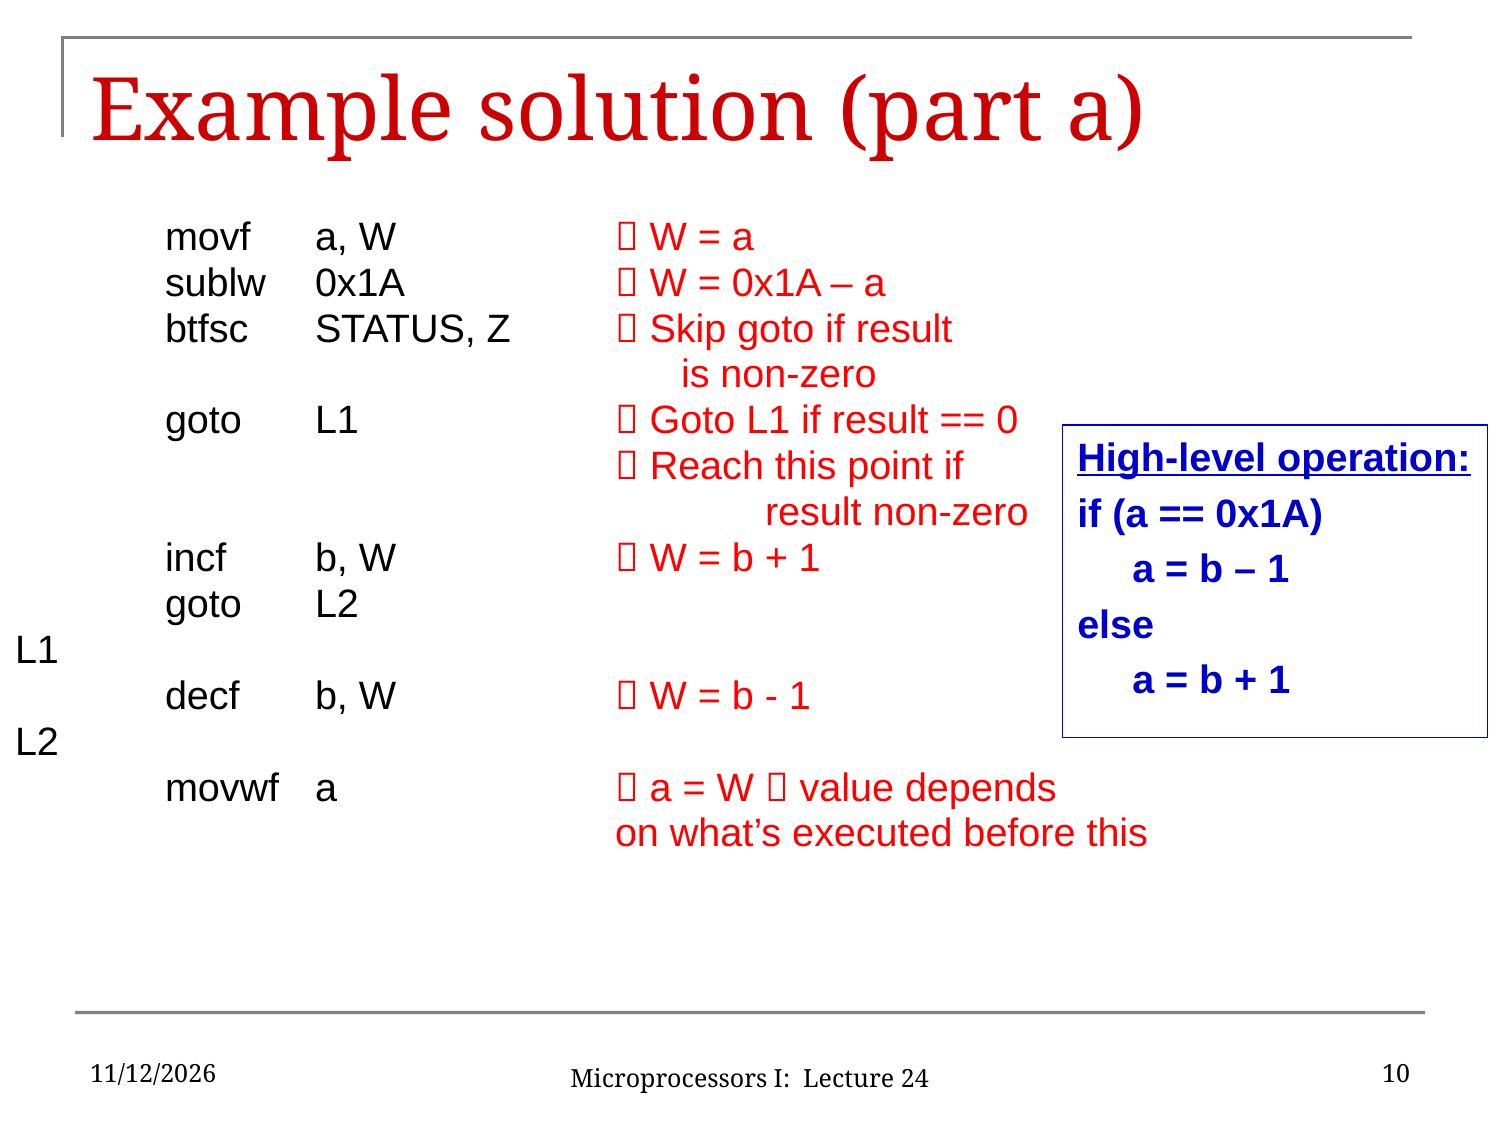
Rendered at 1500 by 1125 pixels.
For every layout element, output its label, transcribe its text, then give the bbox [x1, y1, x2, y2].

footer Microprocessors I: Lecture 24 [512, 1024, 988, 1101]
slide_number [74, 1023, 426, 1100]
title Example solution (part a) [75, 45, 1425, 163]
slide_number 10 [1074, 1023, 1426, 1100]
text_box High-level operation: if (a == 0x1A) a = b – 1 else a = b + 1 [1062, 424, 1488, 738]
list movf a, W  W = a sublw 0x1A  W = 0x1A – a btfsc STATUS, Z  Skip goto if result is non-zero goto L1  Goto L1 if result == 0  Reach this point if result non-zero incf b, W  W = b + 1 goto L2 L1 decf b, W  W = b - 1 L2 movwf a  a = W  value depends on what’s executed before this [0, 212, 1225, 944]
